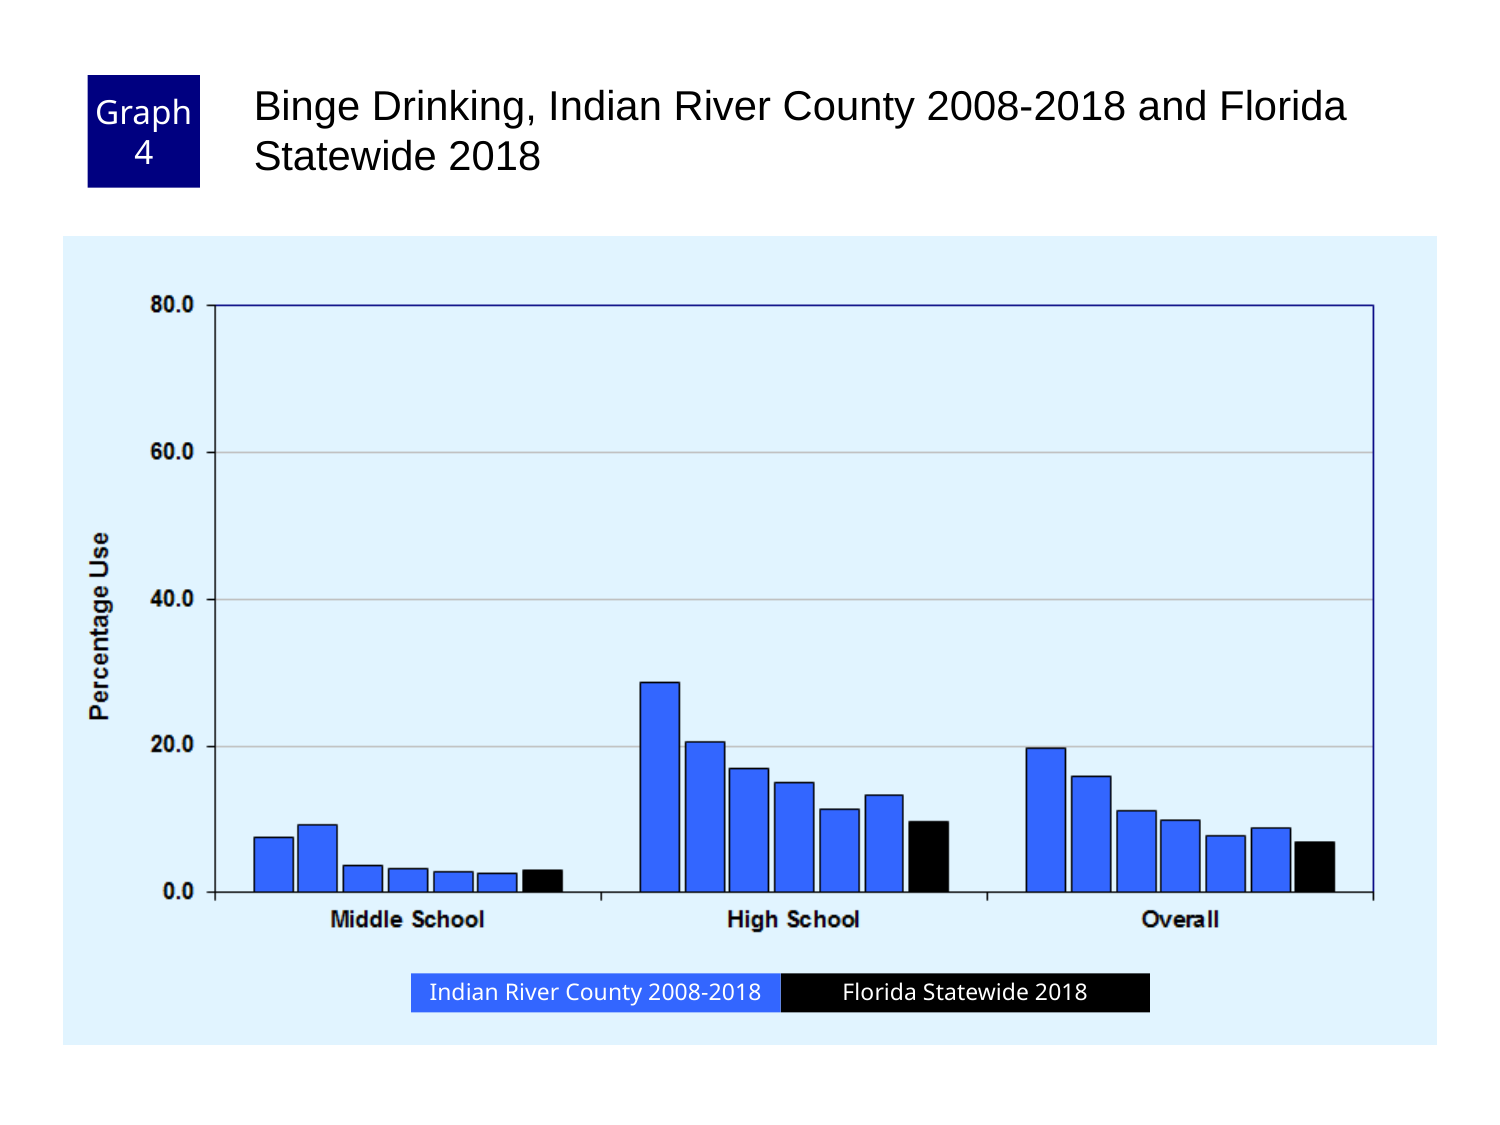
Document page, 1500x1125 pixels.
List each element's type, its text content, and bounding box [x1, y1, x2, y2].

text_box Binge Drinking, Indian River County 2008-2018 and Florida Statewide 2018 [249, 75, 1437, 200]
picture [62, 236, 1437, 1046]
text_box Graph 4 [87, 75, 200, 188]
